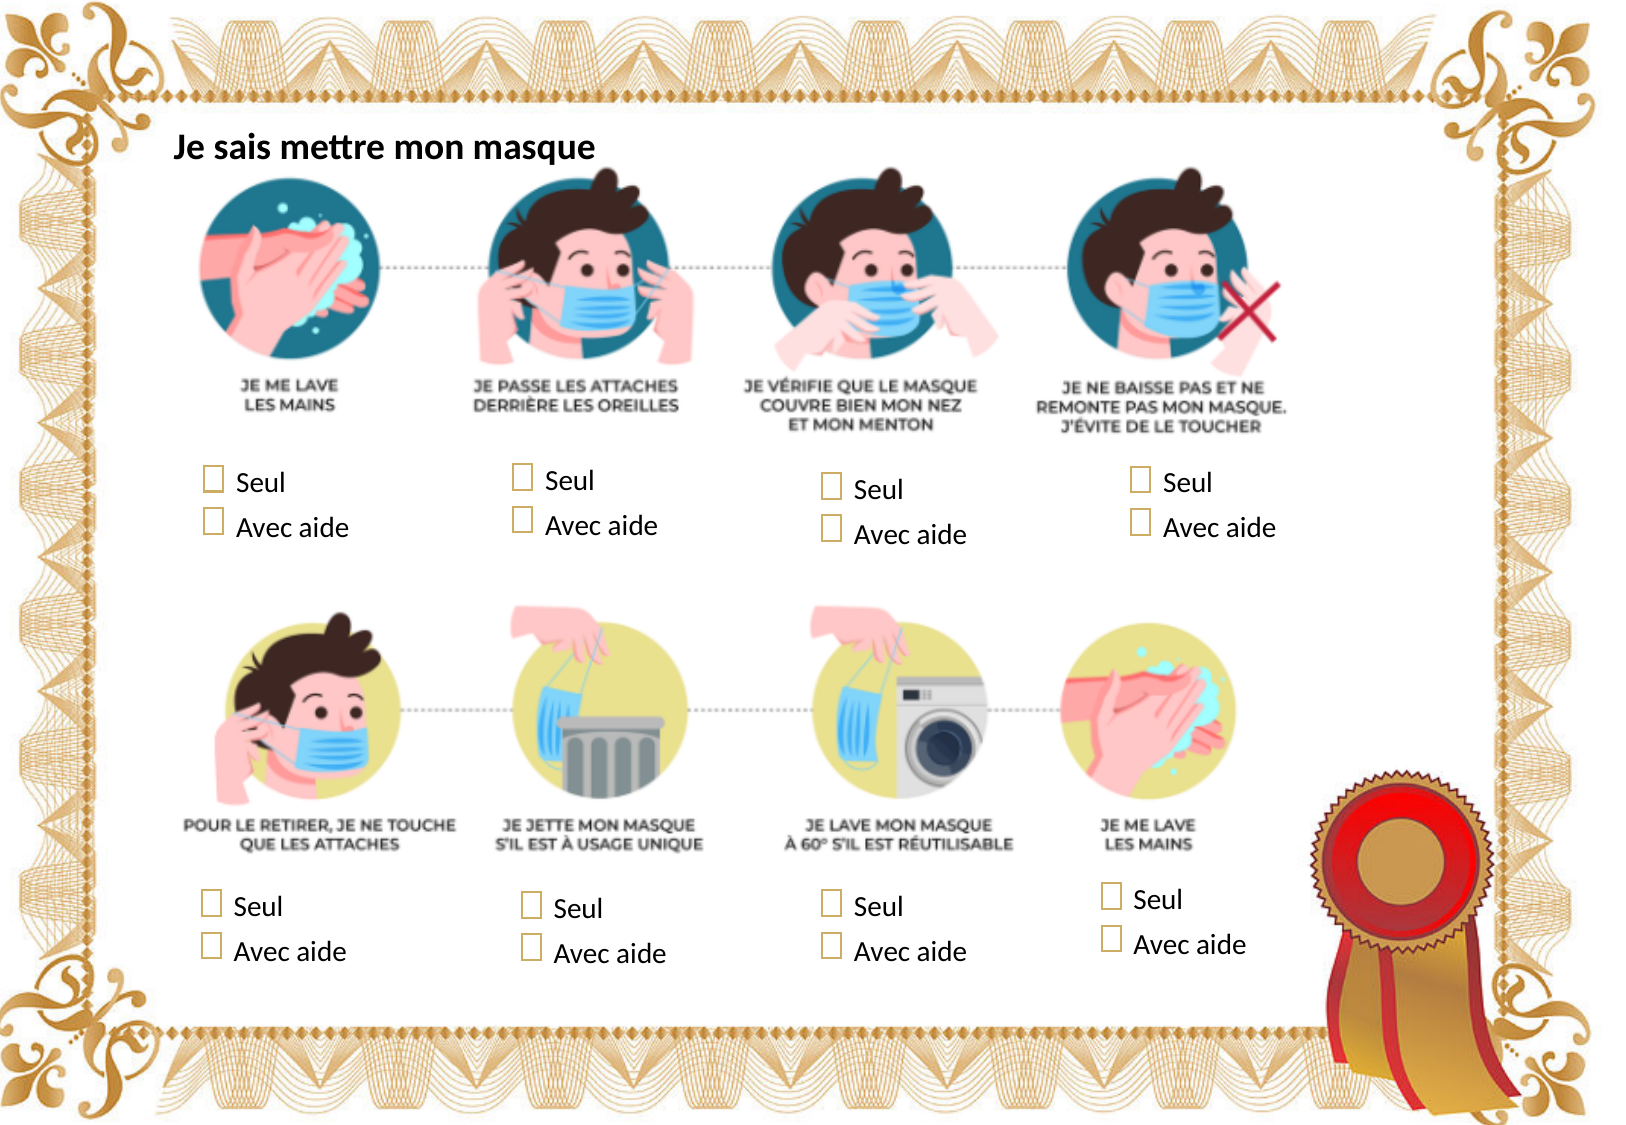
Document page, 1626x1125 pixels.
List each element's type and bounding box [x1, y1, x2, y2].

text_box [822, 871, 1032, 978]
text_box [822, 454, 1032, 561]
text_box [1101, 864, 1312, 971]
picture [0, 0, 1625, 1125]
text_box [1131, 447, 1341, 554]
text_box [513, 445, 723, 552]
text_box [204, 447, 414, 554]
text_box [521, 873, 732, 980]
text_box [201, 871, 412, 978]
